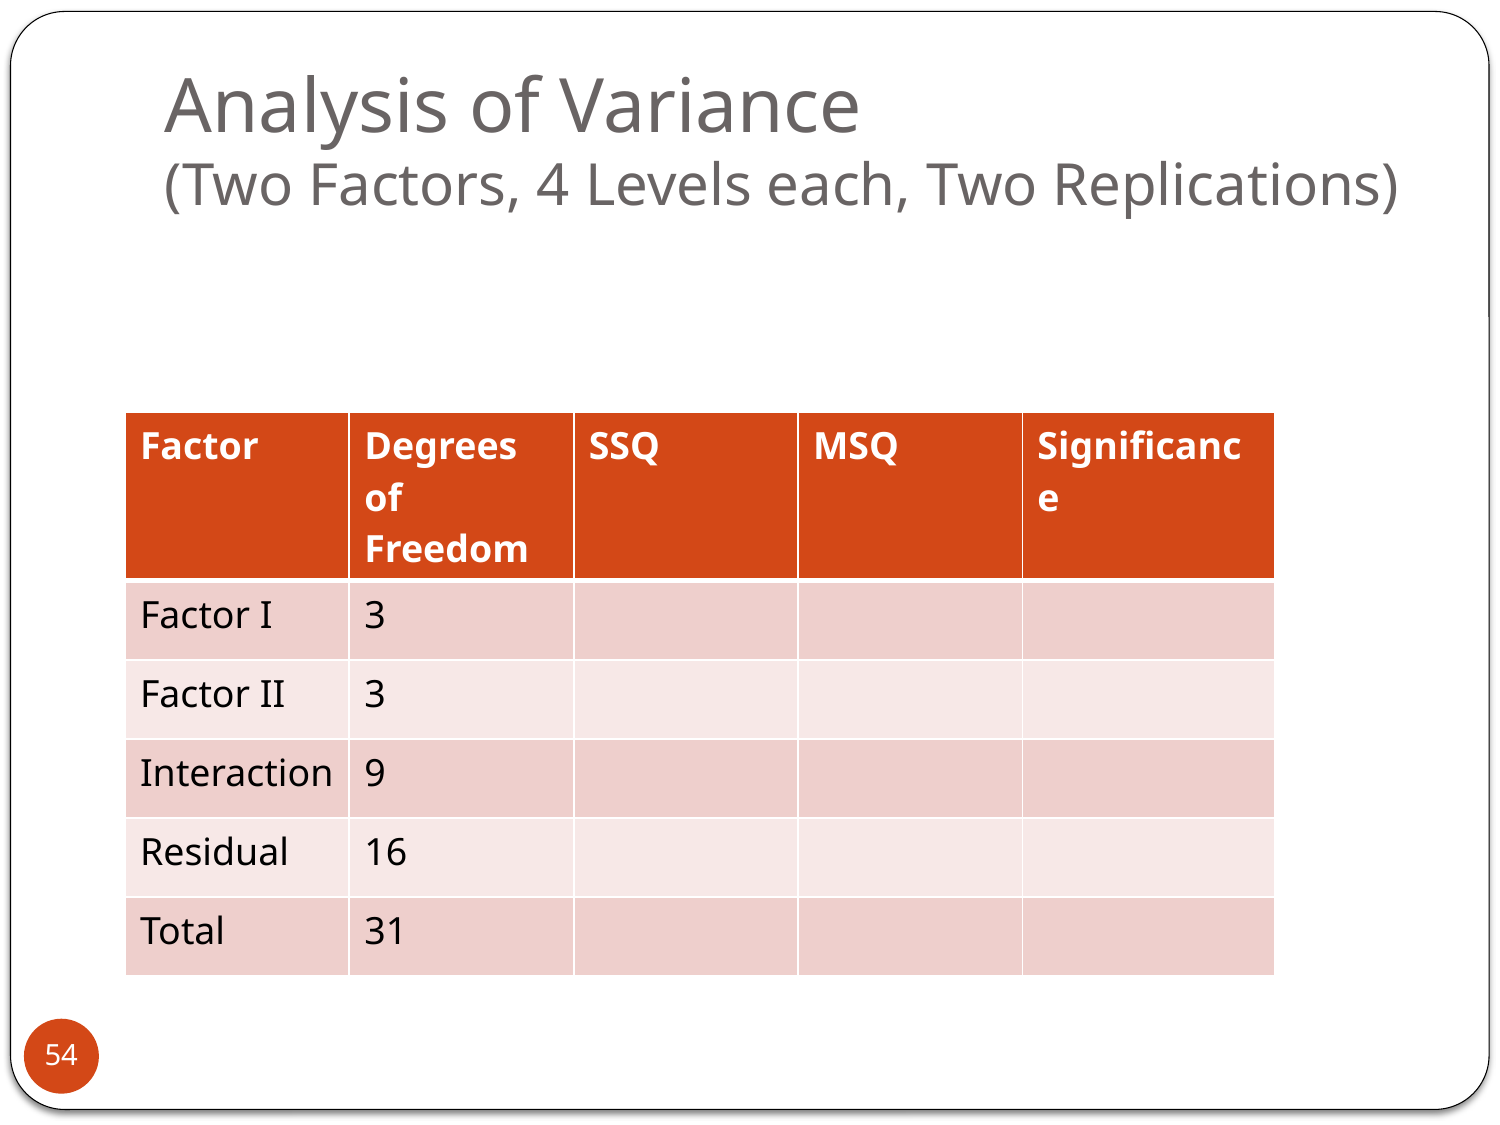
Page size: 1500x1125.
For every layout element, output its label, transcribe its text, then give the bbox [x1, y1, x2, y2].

table_cell [1023, 819, 1274, 896]
table_cell [799, 898, 1022, 975]
table_cell [799, 740, 1022, 817]
table_cell Total [126, 898, 348, 975]
table_cell [575, 740, 797, 817]
table_cell Residual [126, 819, 348, 896]
table_cell 31 [350, 898, 573, 975]
table_cell 3 [350, 583, 573, 659]
table_cell [1023, 661, 1274, 738]
table_cell Factor II [126, 661, 348, 738]
table_cell [799, 583, 1022, 659]
table_cell [575, 898, 797, 975]
table_cell [1023, 583, 1274, 659]
table_header MSQ [799, 413, 1022, 578]
table_cell 16 [350, 819, 573, 896]
slide_number 54 [23, 1018, 99, 1094]
table_cell 9 [350, 740, 573, 817]
table_cell [799, 661, 1022, 738]
title Analysis of Variance (Two Factors, 4 Levels each, Two Replications) [150, 45, 1425, 233]
table_header Factor [126, 413, 348, 578]
table_header Degrees of Freedom [350, 413, 573, 578]
table_cell [575, 819, 797, 896]
table_cell [575, 583, 797, 659]
table_header SSQ [575, 413, 797, 578]
table_cell [575, 661, 797, 738]
table_cell [799, 819, 1022, 896]
table_cell 3 [350, 661, 573, 738]
table_cell Factor I [126, 583, 348, 659]
table_cell [1023, 898, 1274, 975]
table_cell Interaction [126, 740, 348, 817]
table_header Significance [1023, 413, 1274, 578]
table_cell [1023, 740, 1274, 817]
